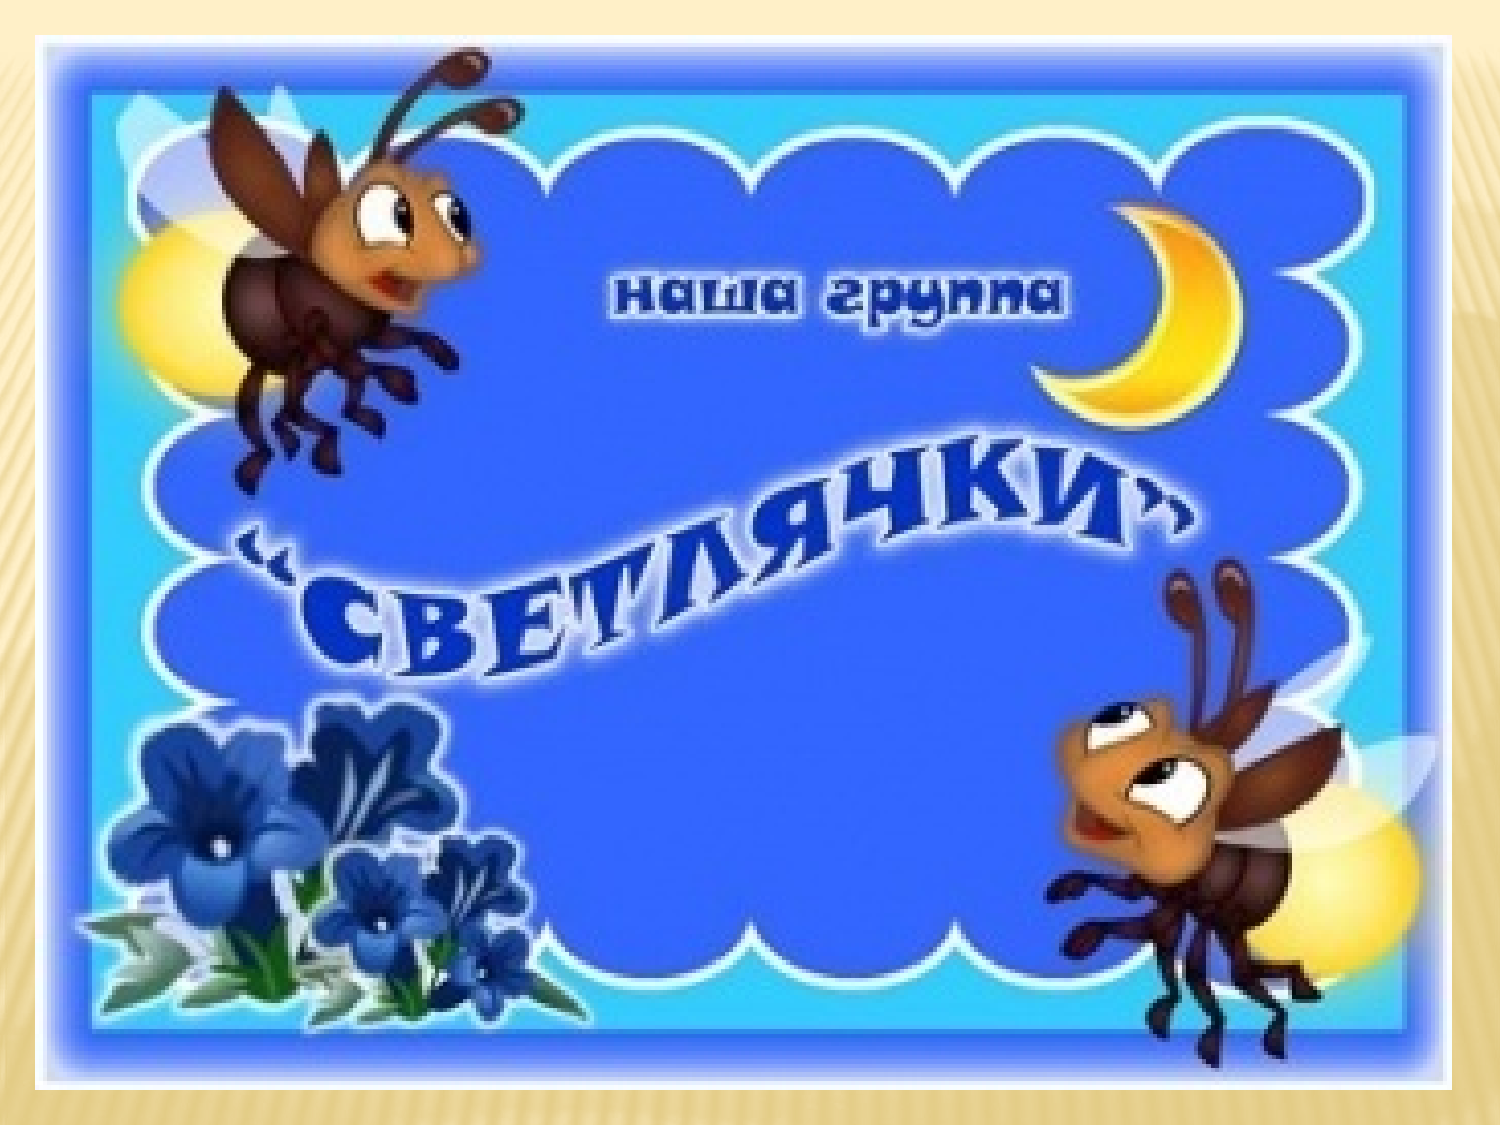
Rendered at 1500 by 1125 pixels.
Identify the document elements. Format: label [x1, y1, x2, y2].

picture [34, 34, 1452, 1091]
